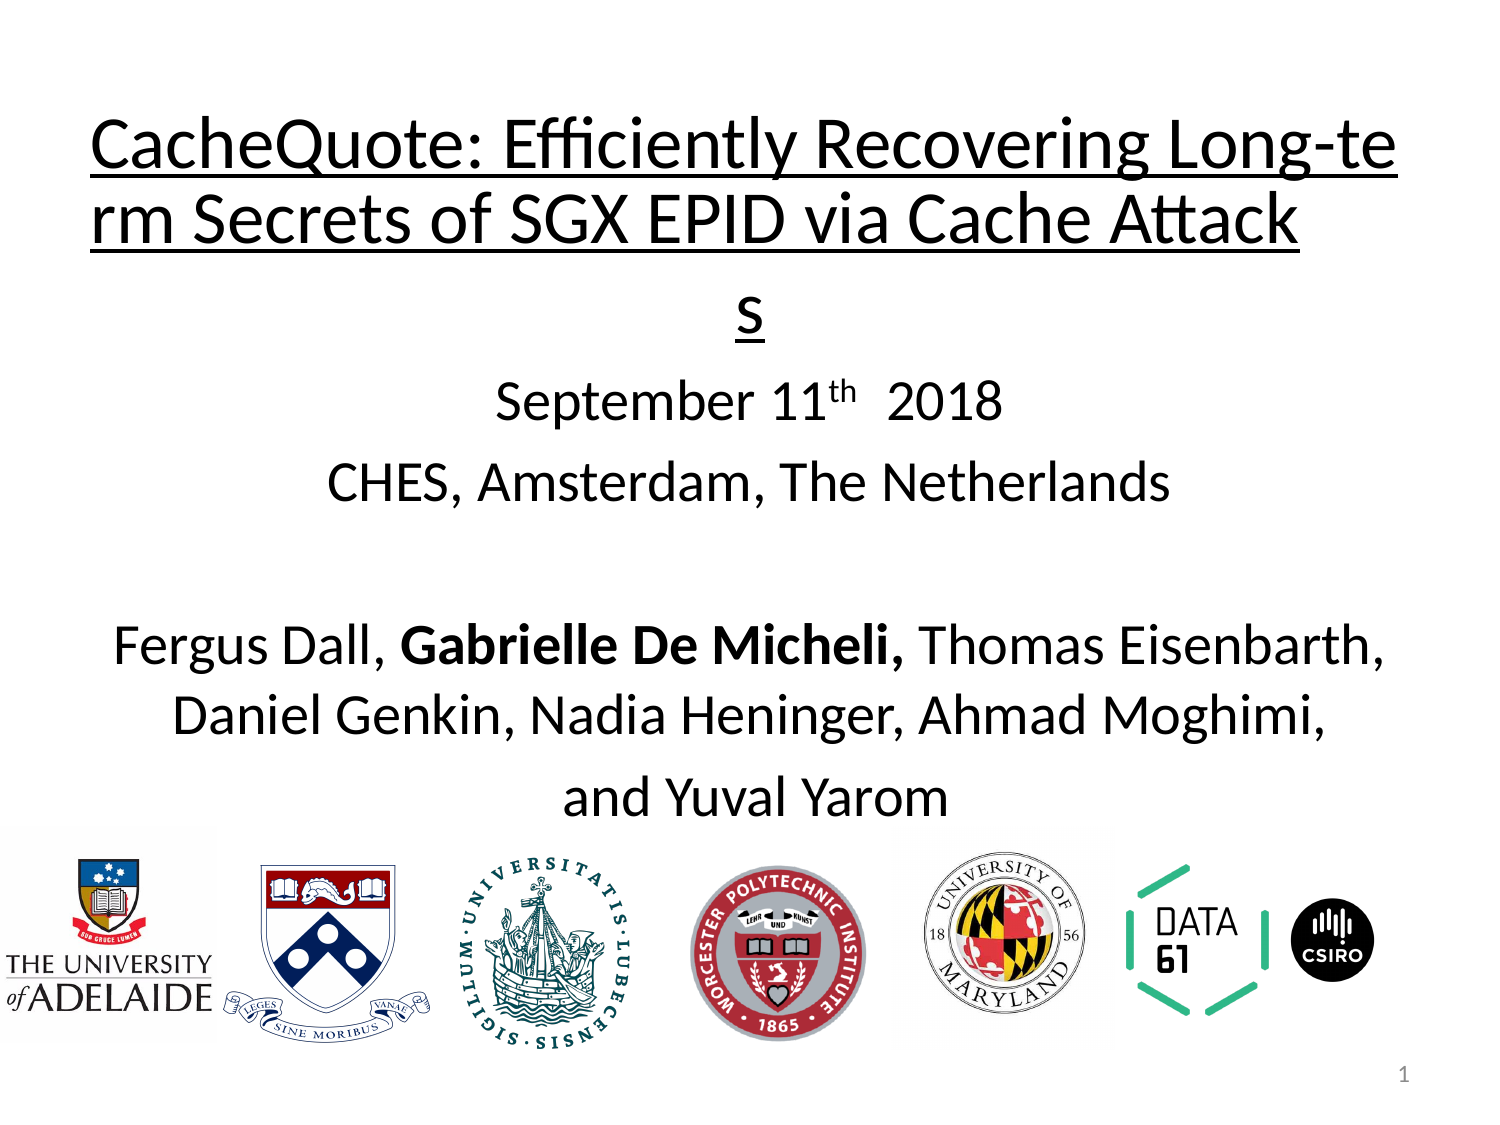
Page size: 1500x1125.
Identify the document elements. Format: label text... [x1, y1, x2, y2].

picture [223, 865, 430, 1043]
picture [435, 824, 652, 1084]
list September 11th 2018 CHES, Amsterdam, The Netherlands Fergus Dall, Gabrielle De Micheli, Thomas Eisenbarth, Daniel Genkin, Nadia Heninger, Ahmad Moghimi, and Yuval Yarom [75, 262, 1425, 1005]
title CacheQuote: Efficiently Recovering Long-term Secrets of SGX EPID via Cache Attacks [75, 45, 1425, 233]
picture [891, 826, 1386, 1050]
picture [688, 864, 867, 1043]
slide_number 1 [1074, 1042, 1425, 1103]
picture [0, 826, 217, 1043]
